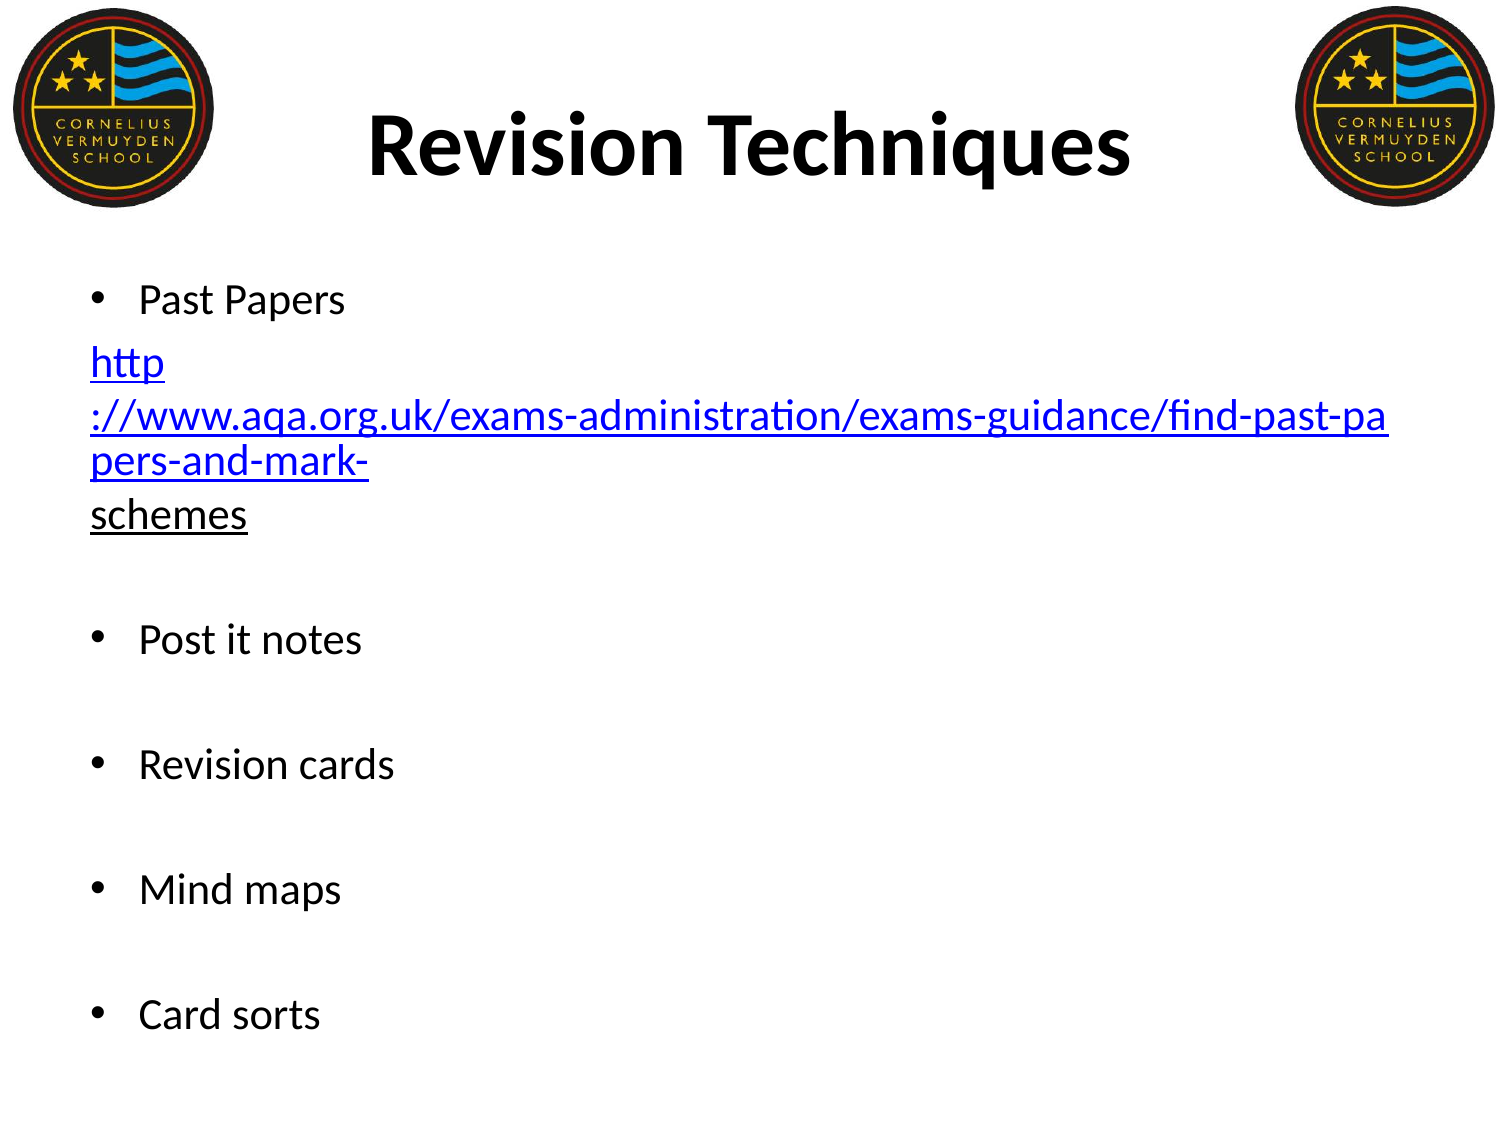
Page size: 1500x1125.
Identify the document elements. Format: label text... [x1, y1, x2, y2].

title Revision Techniques [75, 45, 1425, 233]
list Past Papers http://www.aqa.org.uk/exams-administration/exams-guidance/find-past-papers-and-mark-schemes Post it notes Revision cards Mind maps Card sorts [75, 262, 1425, 1005]
picture [3, 1, 219, 214]
picture [1285, 0, 1500, 212]
